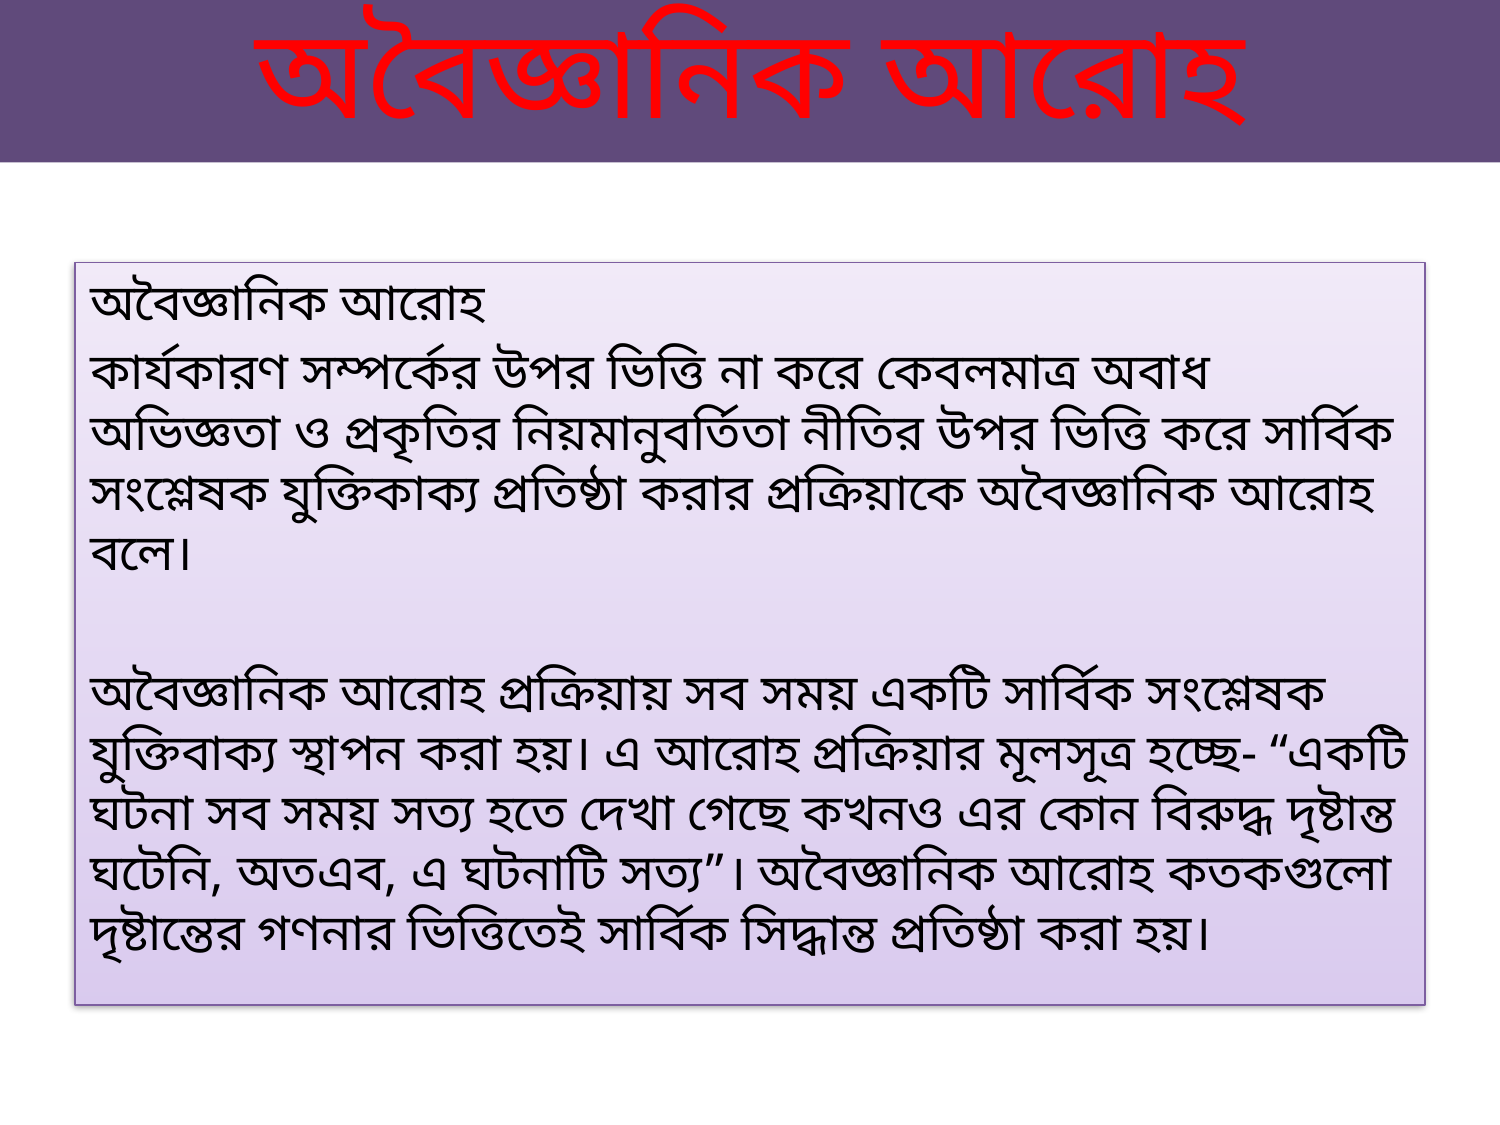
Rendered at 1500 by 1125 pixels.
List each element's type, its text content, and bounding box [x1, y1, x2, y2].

list অবৈজ্ঞানিক আরোহ কার্যকারণ সম্পর্কের উপর ভিত্তি না করে কেবলমাত্র অবাধ অভিজ্ঞতা ও প্রকৃতির নিয়মানুবর্তিতা নীতির উপর ভিত্তি করে সার্বিক সংশ্লেষক যুক্তিকাক্য প্রতিষ্ঠা করার প্রক্রিয়াকে অবৈজ্ঞানিক আরোহ বলে। অবৈজ্ঞানিক আরোহ প্রক্রিয়ায় সব সময় একটি সার্বিক সংশ্লেষক যুক্তিবাক্য স্থাপন করা হয়। এ আরোহ প্রক্রিয়ার মূলসূত্র হচ্ছে- “একটি ঘটনা সব সময় সত্য হতে দেখা গেছে কখনও এর কোন বিরুদ্ধ দৃষ্টান্ত ঘটেনি, অতএব, এ ঘটনাটি সত্য”। অবৈজ্ঞানিক আরোহ কতকগুলো দৃষ্টান্তের গণনার ভিত্তিতেই সার্বিক সিদ্ধান্ত প্রতিষ্ঠা করা হয়। [74, 262, 1426, 1006]
title অবৈজ্ঞানিক আরোহ [0, 0, 1500, 163]
